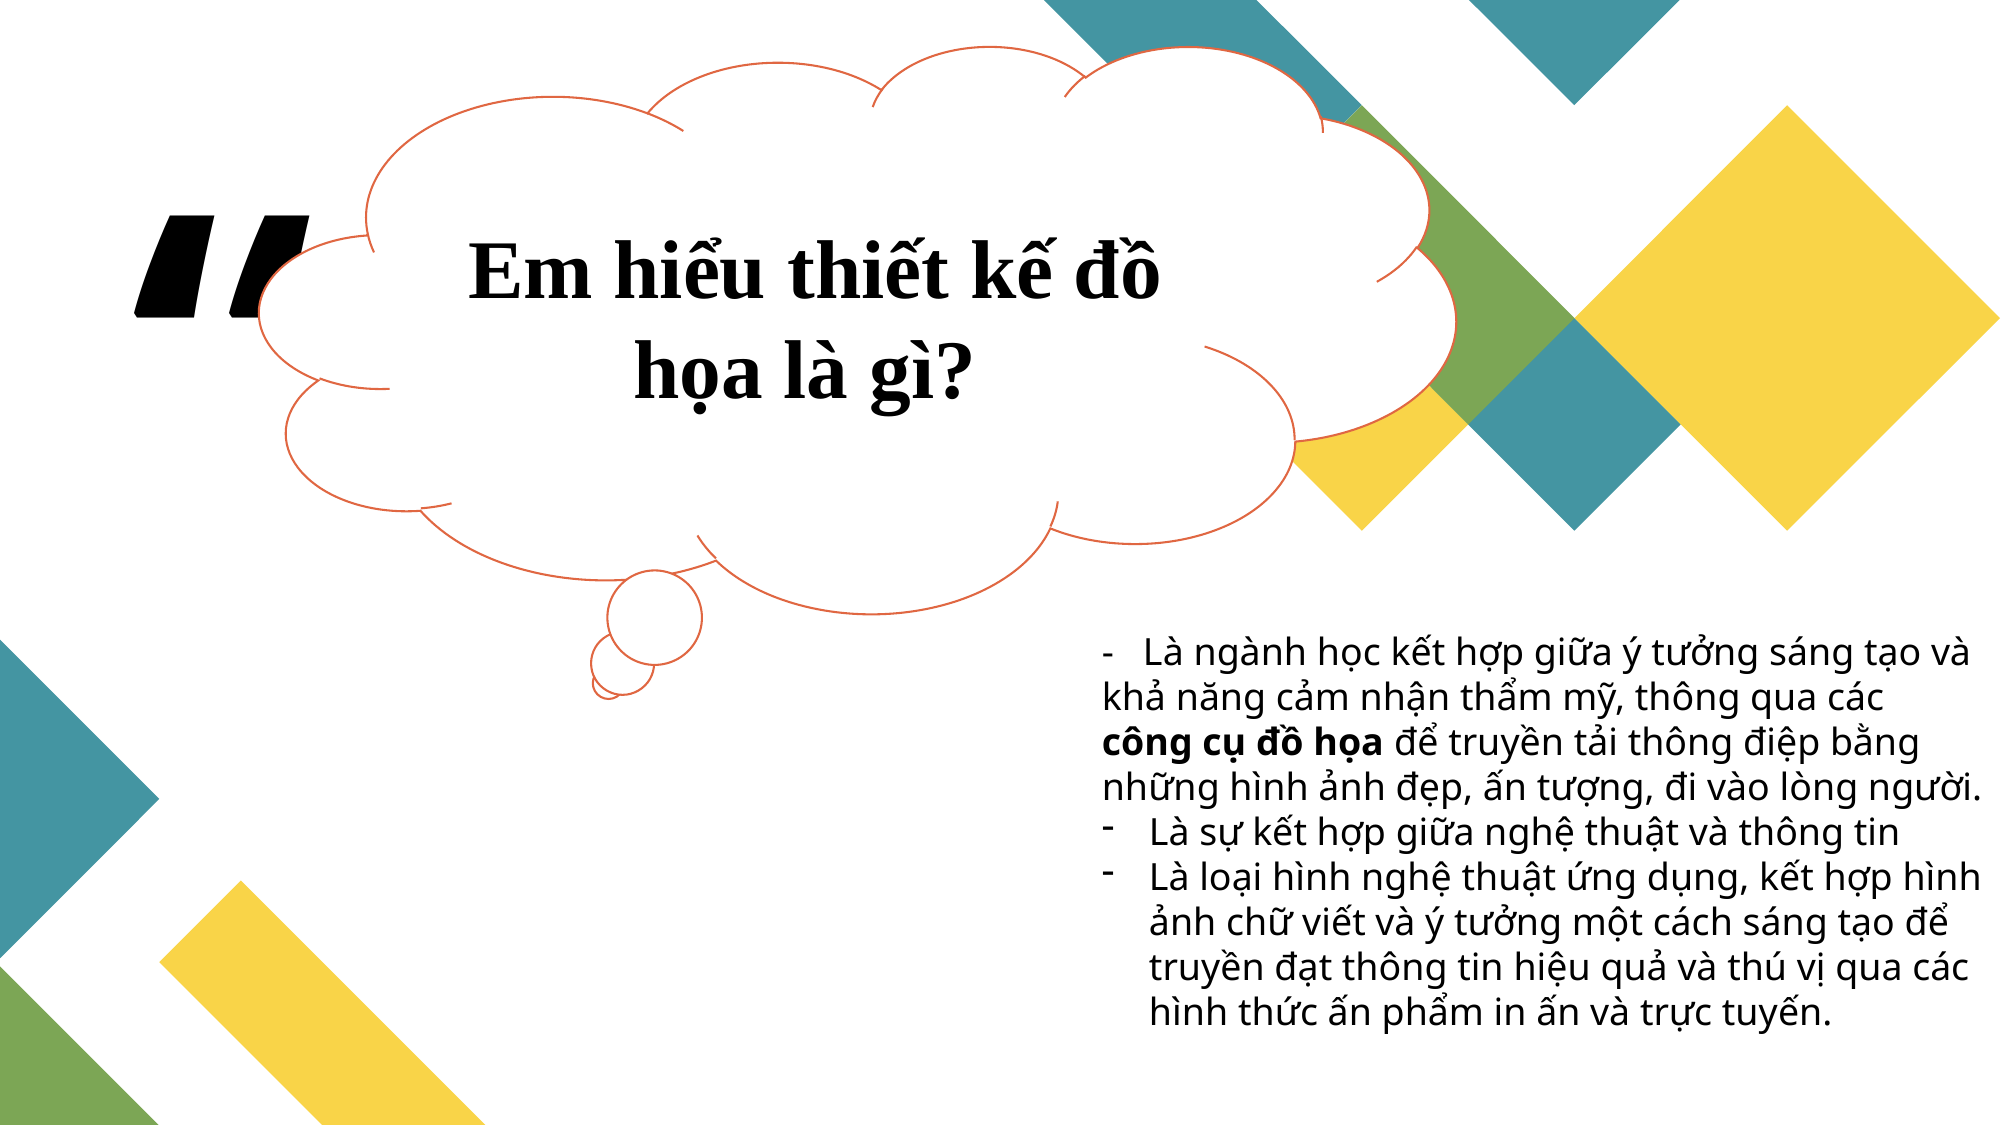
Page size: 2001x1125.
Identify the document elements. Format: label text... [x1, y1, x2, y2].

text_box - Là ngành học kết hợp giữa ý tưởng sáng tạo và khả năng cảm nhận thẩm mỹ, thông qua các công cụ đồ họa để truyền tải thông điệp bằng những hình ảnh đẹp, ấn tượng, đi vào lòng người. Là sự kết hợp giữa nghệ thuật và thông tin Là loại hình nghệ thuật ứng dụng, kết hợp hình ảnh chữ viết và ý tưởng một cách sáng tạo để truyền đạt thông tin hiệu quả và thú vị qua các hình thức ấn phẩm in ấn và trực tuyến. [1087, 575, 2000, 1041]
text_box Em hiểu thiết kế đồ họa là gì? [257, 45, 1458, 701]
